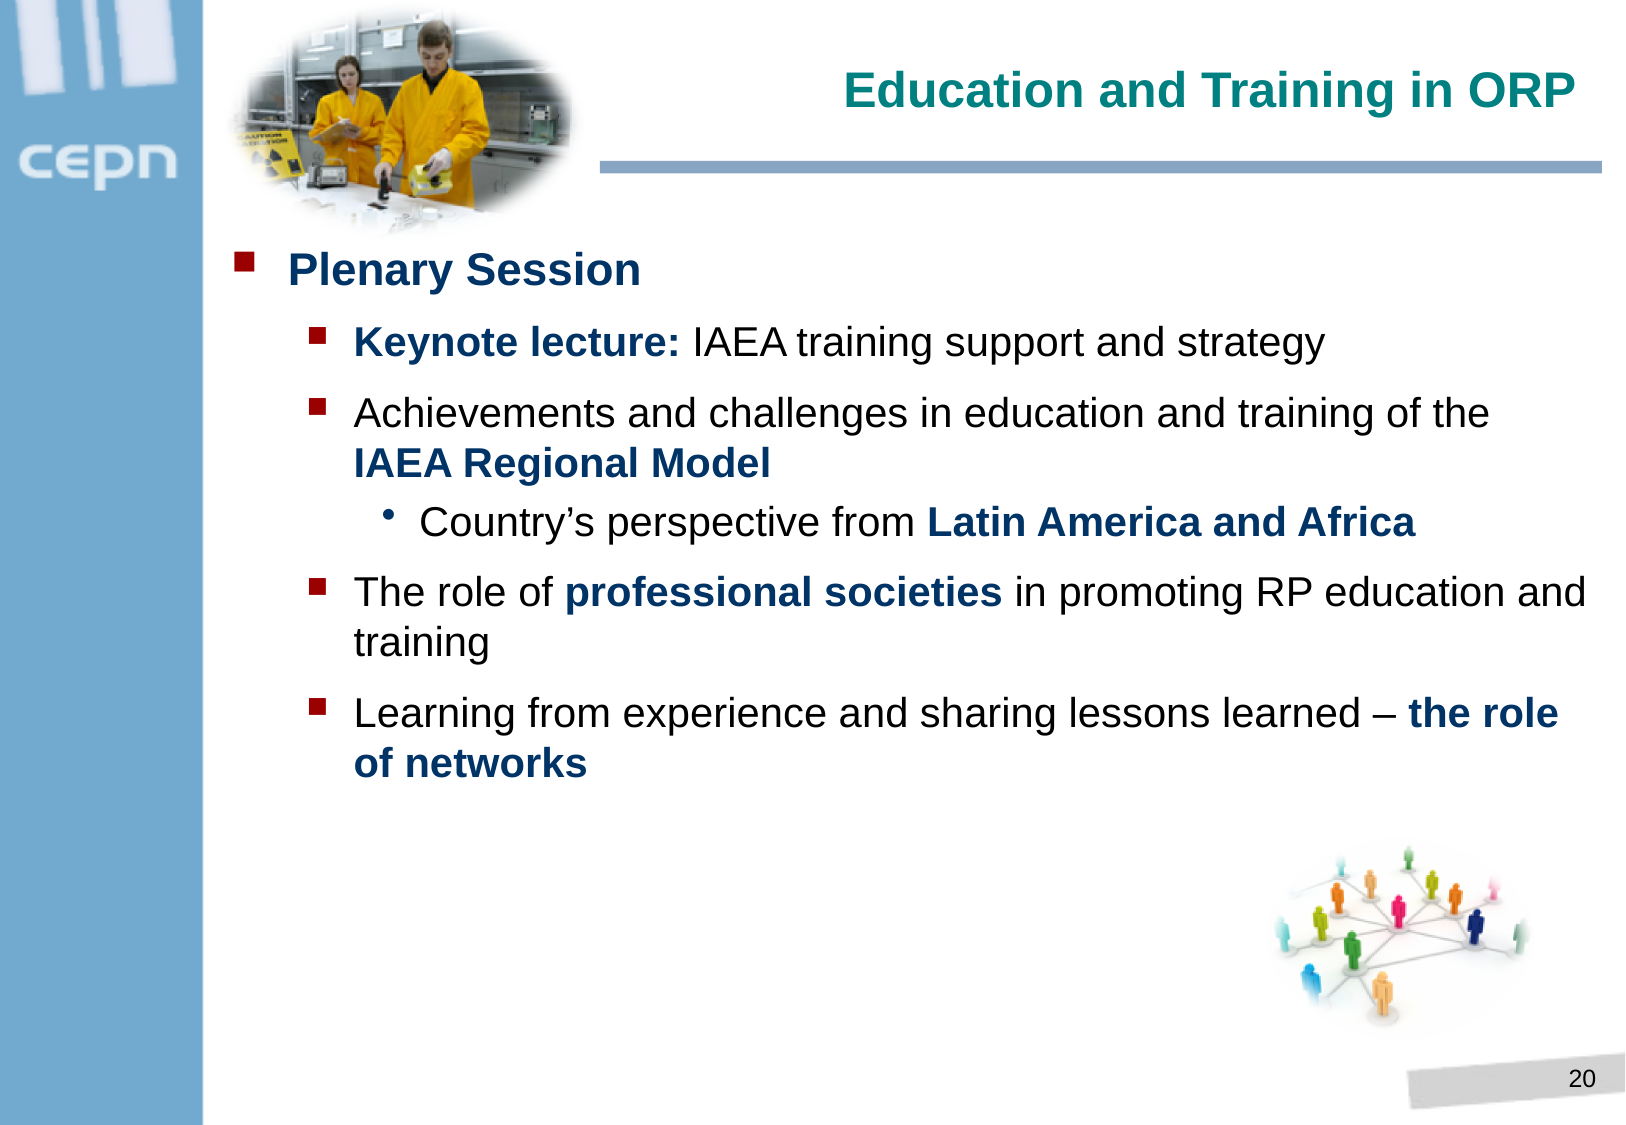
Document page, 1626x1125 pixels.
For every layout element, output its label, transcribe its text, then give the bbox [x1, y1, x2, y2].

slide_number 20 [1544, 1058, 1612, 1101]
list Plenary Session Keynote lecture: IAEA training support and strategy Achievements and challenges in education and training of the IAEA Regional Model Country’s perspective from Latin America and Africa The role of professional societies in promoting RP education and training Learning from experience and sharing lessons learned – the role of networks [216, 231, 1604, 1071]
title Education and Training in ORP [593, 24, 1592, 149]
picture [0, 0, 1626, 1125]
